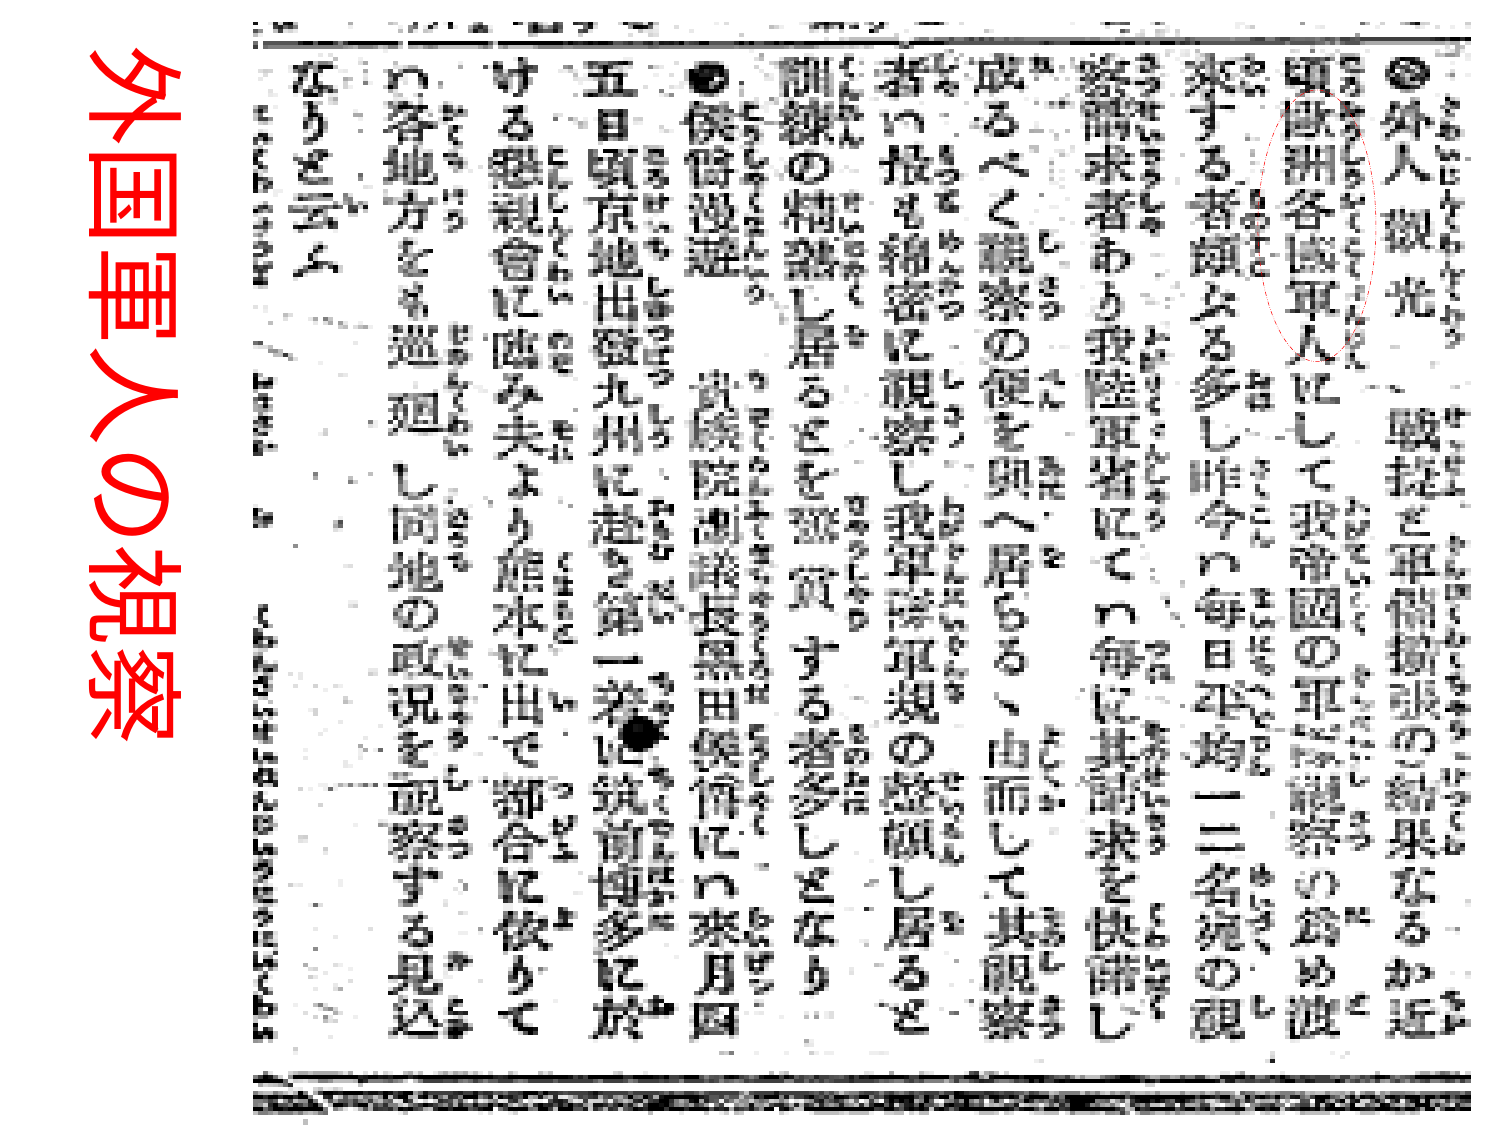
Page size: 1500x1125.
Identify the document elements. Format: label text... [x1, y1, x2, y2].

text_box 外国軍人の視察 [53, 30, 205, 764]
picture [253, 21, 1471, 1125]
